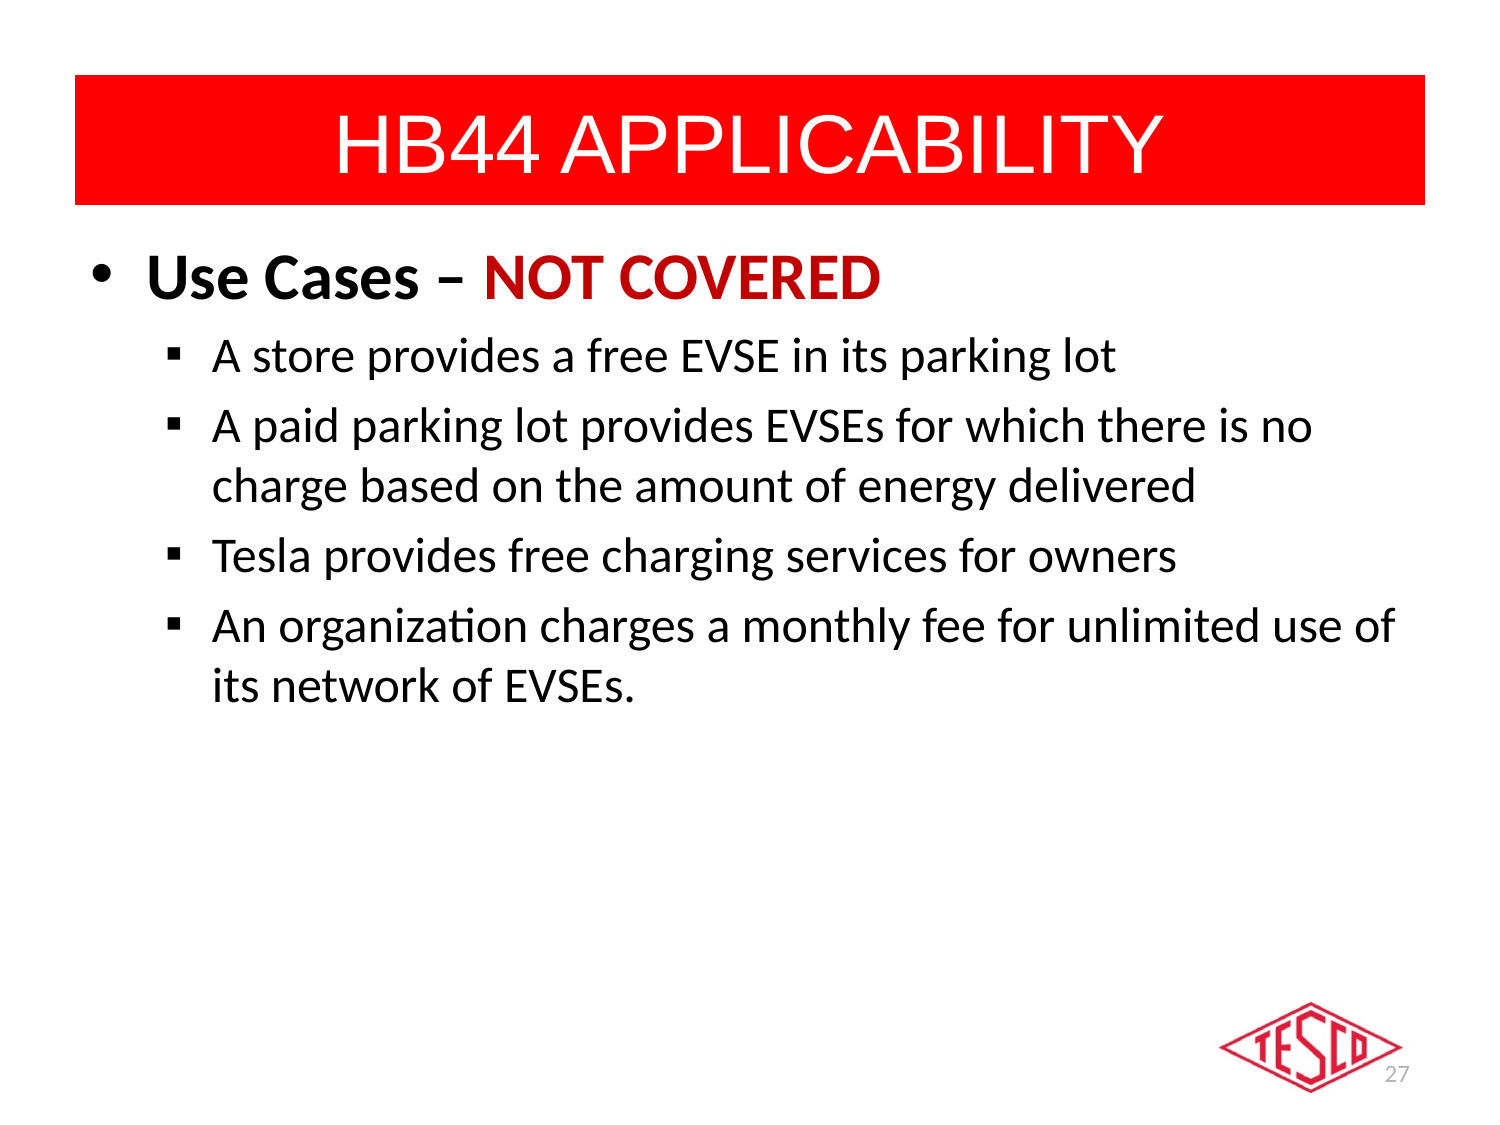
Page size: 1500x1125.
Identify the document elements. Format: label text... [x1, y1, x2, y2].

title HB44 APPLICABILITY [75, 75, 1425, 205]
slide_number 27 [1074, 1042, 1425, 1103]
list Use Cases – NOT COVERED A store provides a free EVSE in its parking lot A paid parking lot provides EVSEs for which there is no charge based on the amount of energy delivered Tesla provides free charging services for owners An organization charges a monthly fee for unlimited use of its network of EVSEs. [75, 224, 1425, 988]
picture [1212, 995, 1413, 1042]
